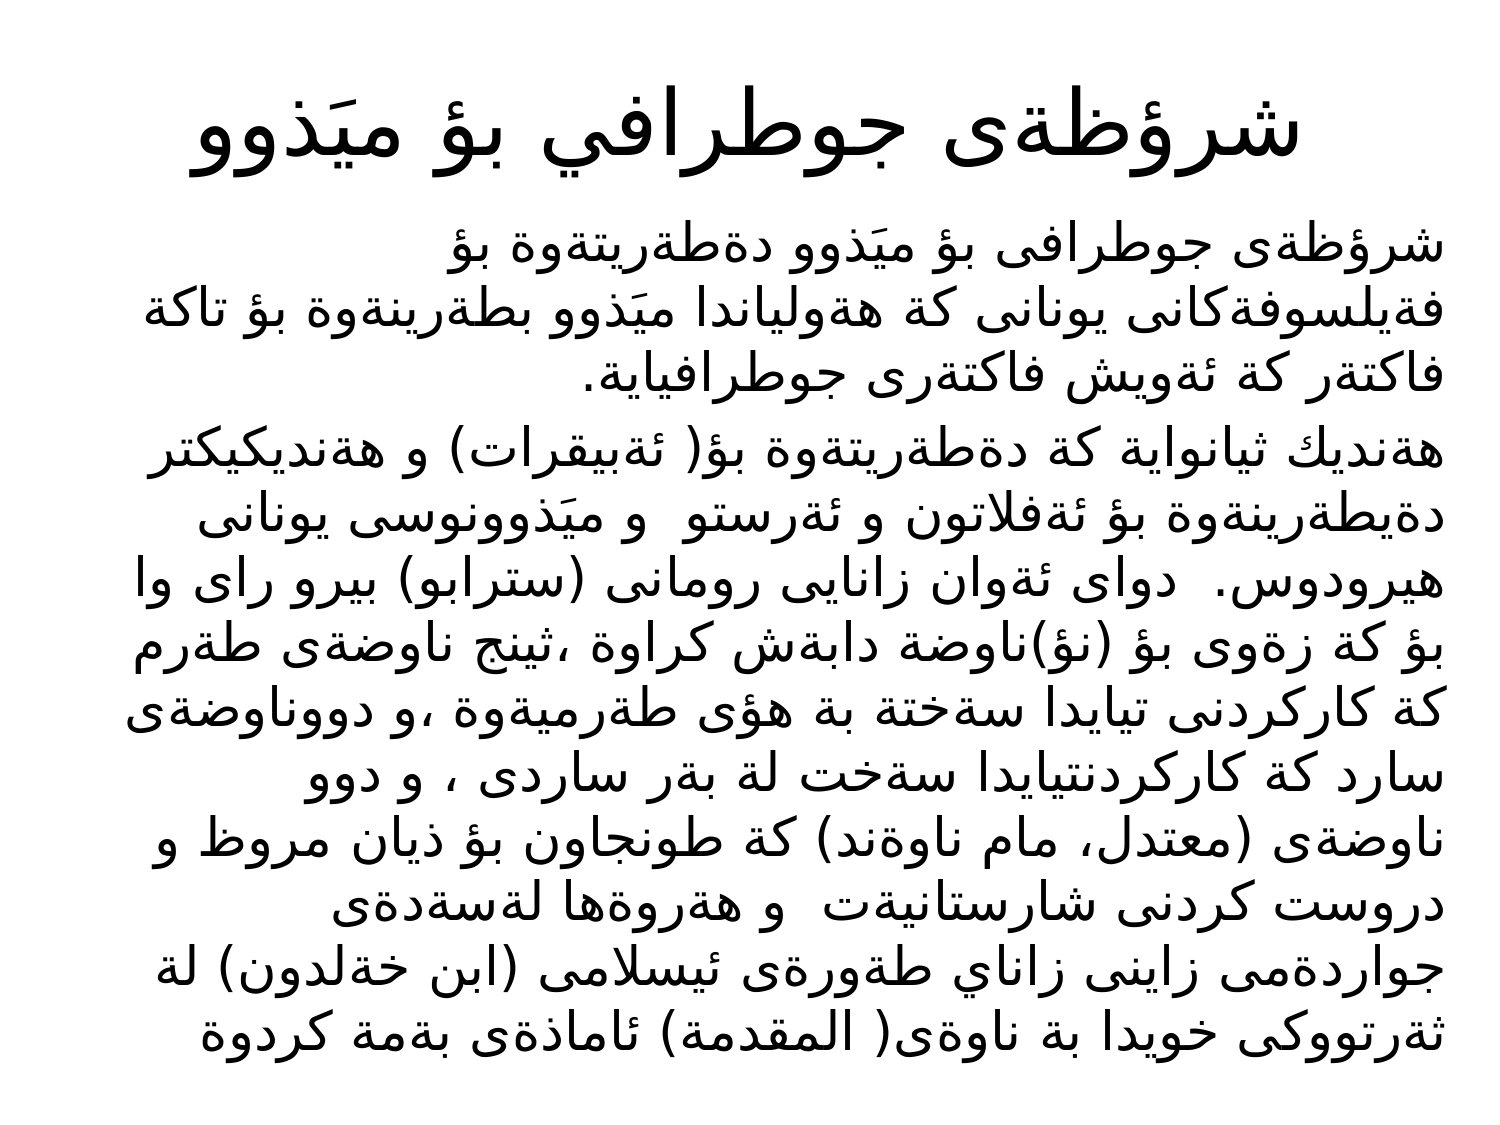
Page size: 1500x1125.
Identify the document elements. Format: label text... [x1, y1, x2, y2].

subtitle شرؤظةى جوطرافى بؤ ميَذوو دةطةريتةوة بؤ فةيلسوفةكانى يونانى كة هةولياندا ميَذوو بطةرينةوة بؤ تاكة فاكتةر كة ئةويش فاكتةرى جوطرافياية. هةنديك ثيانواية كة دةطةريتةوة بؤ( ئةبيقرات) و هةنديكيكتر دةيطةرينةوة بؤ ئةفلاتون و ئةرستو و ميَذوونوسى يونانى هيرودوس. دواى ئةوان زانايى رومانى (سترابو) بيرو راى وا بؤ كة زةوى بؤ (نؤ)ناوضة دابةش كراوة ،ثينج ناوضةى طةرم كة كاركردنى تيايدا سةختة بة هؤى طةرميةوة ،و دووناوضةى سارد كة كاركردنتيايدا سةخت لة بةر ساردى ، و دوو ناوضةى (معتدل، مام ناوةند) كة طونجاون بؤ ذيان مروظ و دروست كردنى شارستانيةت و هةروةها لةسةدةى جواردةمى زاينى زاناي طةورةى ئيسلامى (ابن خةلدون) لة ثةرتووكى خويدا بة ناوةى( المقدمة) ئاماذةى بةمة كردوة [99, 200, 1463, 1088]
title شرؤظةى جوطرافي بؤ ميَذوو [112, 50, 1388, 188]
